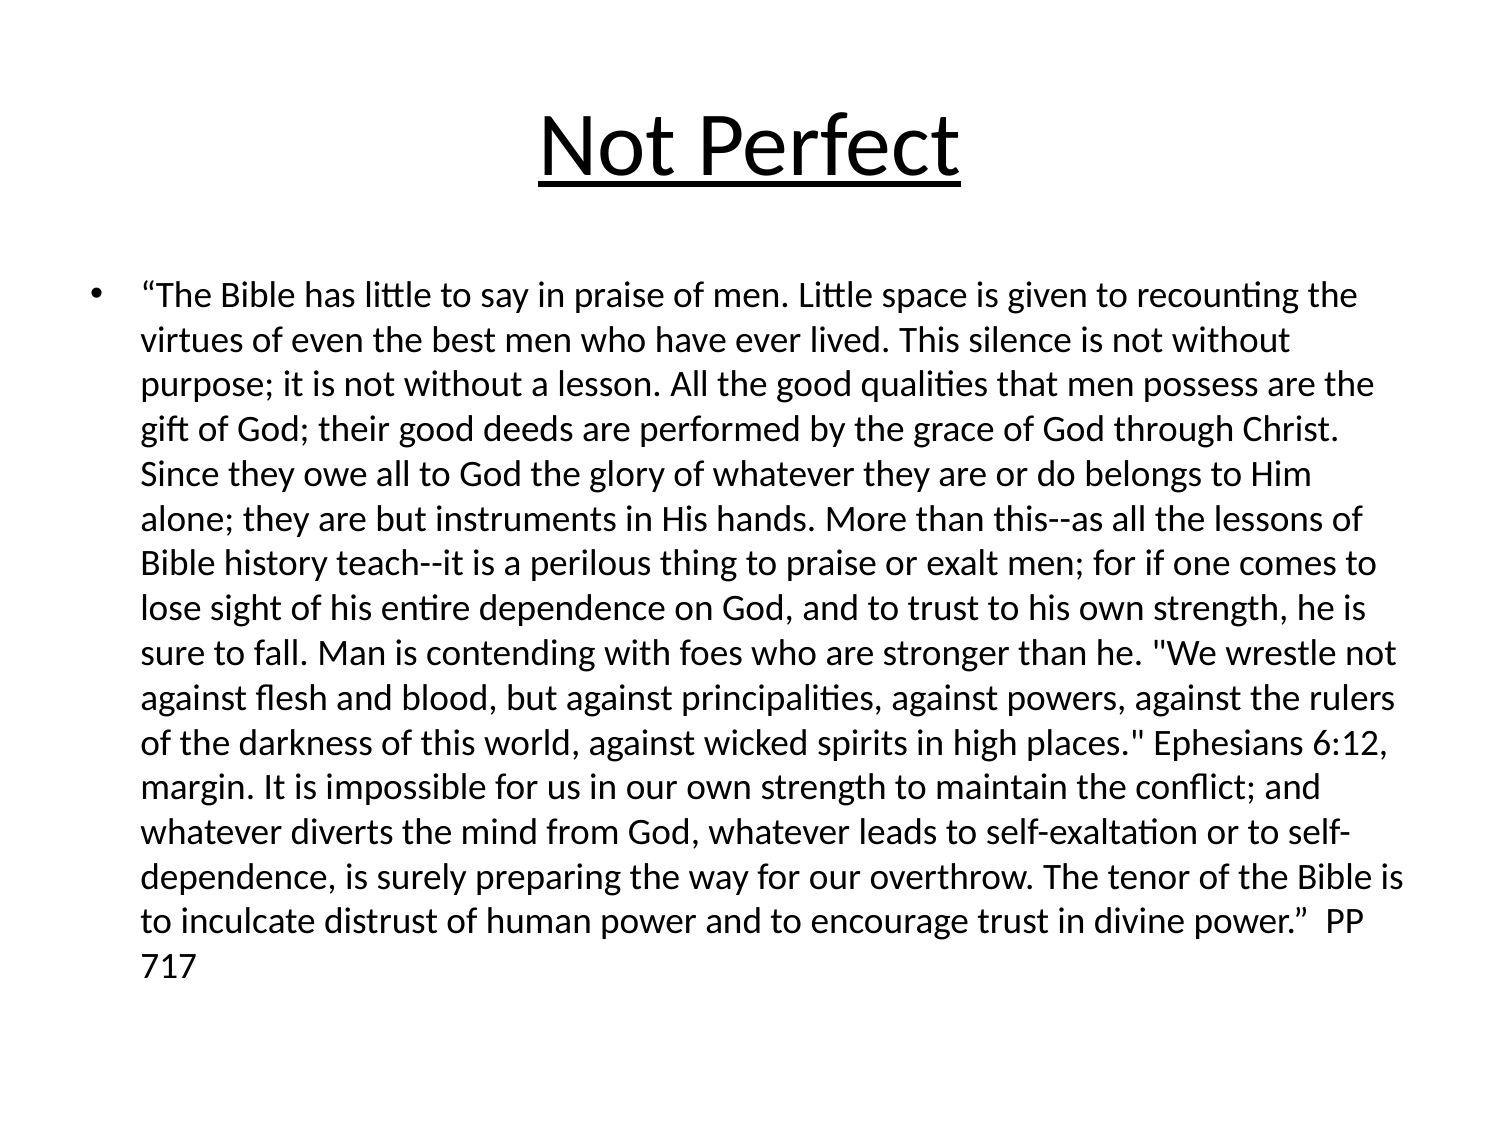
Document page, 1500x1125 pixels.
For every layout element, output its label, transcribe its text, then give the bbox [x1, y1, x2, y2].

list “The Bible has little to say in praise of men. Little space is given to recounting the virtues of even the best men who have ever lived. This silence is not without purpose; it is not without a lesson. All the good qualities that men possess are the gift of God; their good deeds are performed by the grace of God through Christ. Since they owe all to God the glory of whatever they are or do belongs to Him alone; they are but instruments in His hands. More than this--as all the lessons of Bible history teach--it is a perilous thing to praise or exalt men; for if one comes to lose sight of his entire dependence on God, and to trust to his own strength, he is sure to fall. Man is contending with foes who are stronger than he. "We wrestle not against flesh and blood, but against principalities, against powers, against the rulers of the darkness of this world, against wicked spirits in high places." Ephesians 6:12, margin. It is impossible for us in our own strength to maintain the conflict; and whatever diverts the mind from God, whatever leads to self-exaltation or to self-dependence, is surely preparing the way for our overthrow. The tenor of the Bible is to inculcate distrust of human power and to encourage trust in divine power.” PP 717 [75, 262, 1425, 1005]
title Not Perfect [75, 45, 1425, 233]
